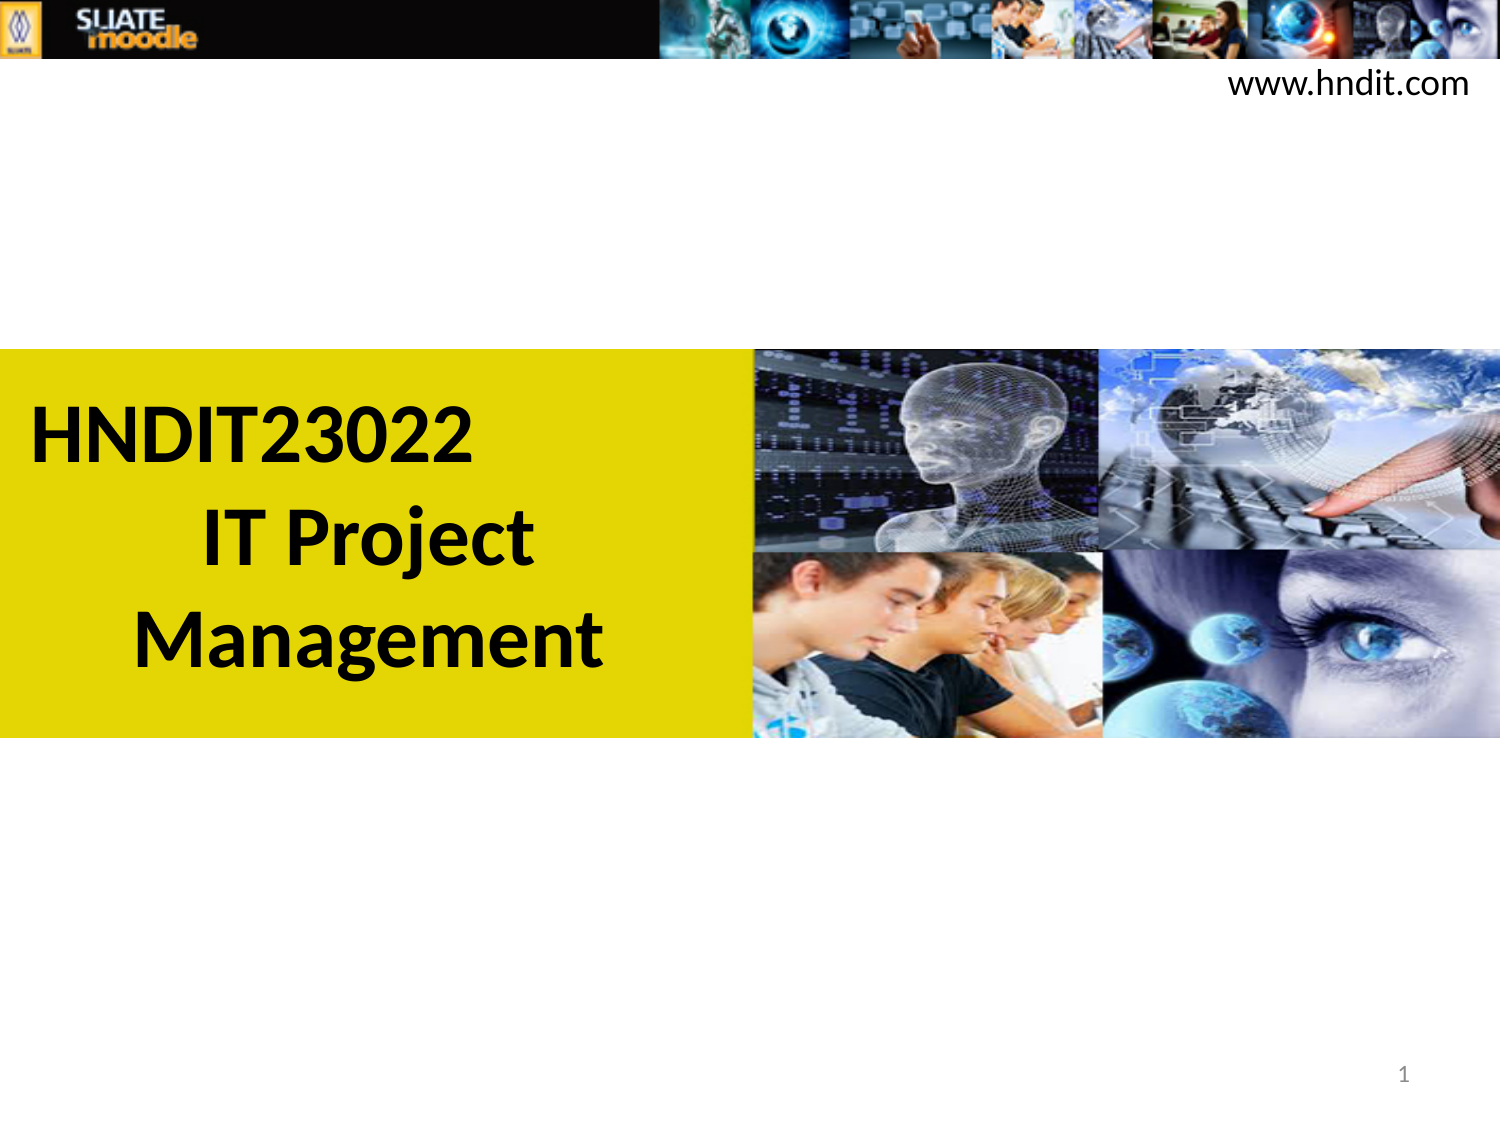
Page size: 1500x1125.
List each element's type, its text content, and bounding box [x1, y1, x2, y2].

slide_number 1 [1074, 1042, 1425, 1103]
picture [0, 349, 1500, 738]
text_box www.hndit.com [1212, 49, 1500, 110]
title HNDIT23022 IT Project Management [0, 368, 738, 694]
picture [0, 0, 1500, 59]
